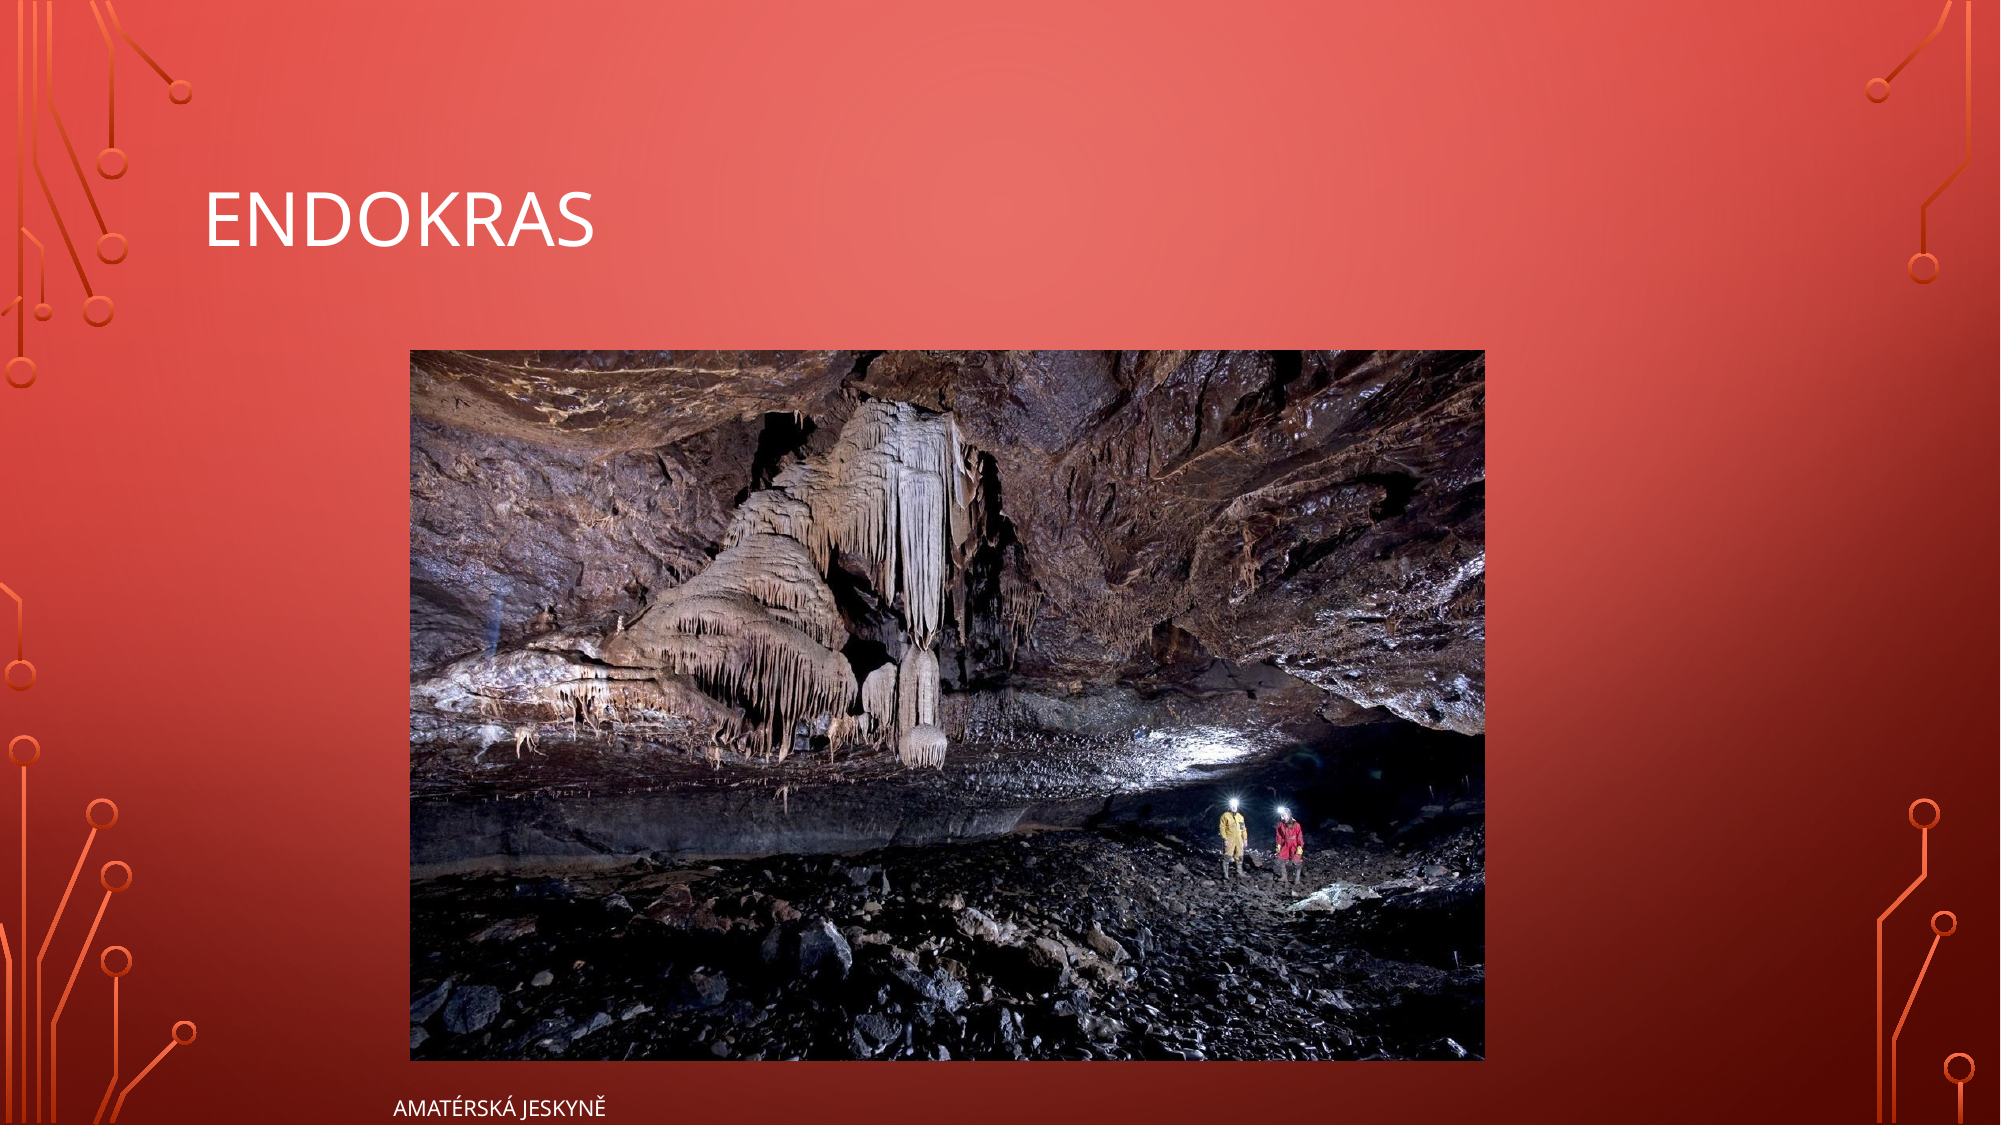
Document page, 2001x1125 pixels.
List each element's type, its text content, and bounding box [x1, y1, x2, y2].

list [410, 349, 1485, 1062]
title Endokras [187, 101, 1813, 344]
footer Amatérská jeskyně [378, 1089, 1550, 1125]
